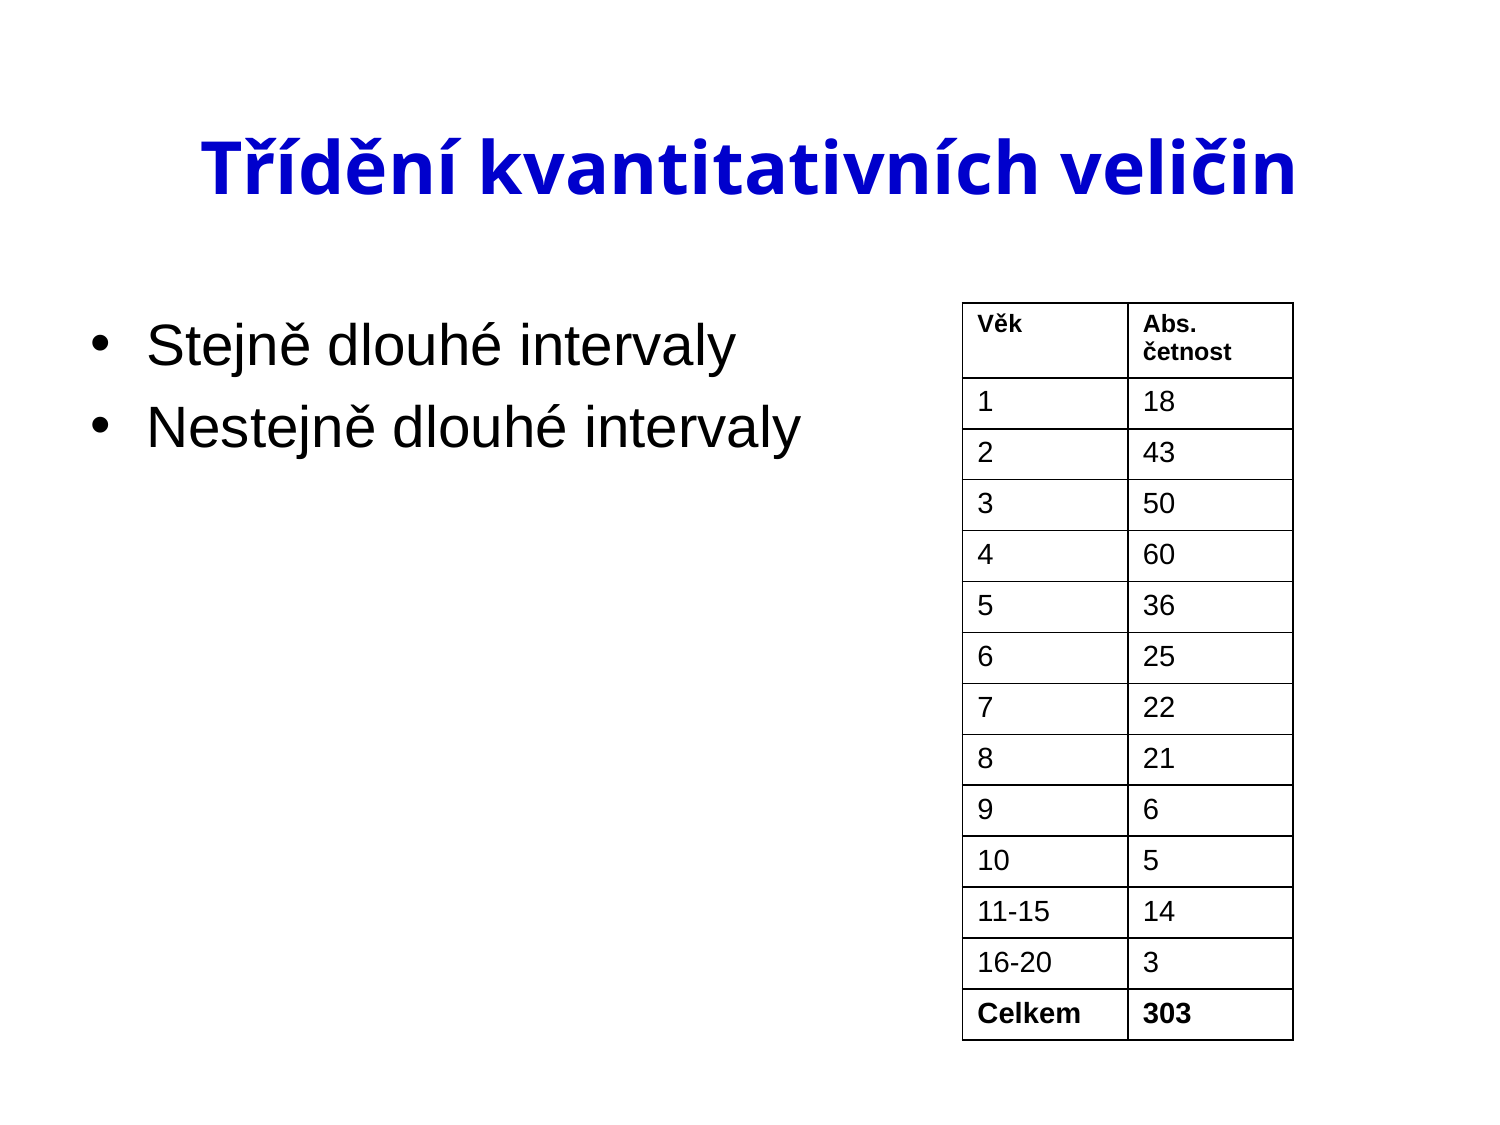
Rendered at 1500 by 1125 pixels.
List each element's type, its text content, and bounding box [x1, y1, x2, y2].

table_cell 7 [963, 684, 1127, 734]
table_cell 22 [1129, 684, 1292, 734]
table_cell 5 [1129, 837, 1292, 886]
title Třídění kvantitativních veličin [75, 87, 1425, 244]
table_cell 10 [963, 837, 1127, 886]
table_cell 36 [1129, 582, 1292, 632]
table_cell 25 [1129, 633, 1292, 683]
table_cell 60 [1129, 531, 1292, 581]
table_cell 3 [1129, 939, 1292, 988]
table_cell 14 [1129, 888, 1292, 937]
table_cell 43 [1129, 430, 1292, 479]
table_cell 9 [963, 786, 1127, 835]
table_cell 3 [963, 480, 1127, 530]
table_cell 303 [1129, 990, 1292, 1039]
table_cell 16-20 [963, 939, 1127, 988]
table_header Abs. četnost [1129, 304, 1292, 377]
table_cell 1 [963, 379, 1127, 428]
table_cell 6 [1129, 786, 1292, 835]
table_cell 2 [963, 430, 1127, 479]
table_cell Celkem [963, 990, 1127, 1039]
table_cell 6 [963, 633, 1127, 683]
table_cell 11-15 [963, 888, 1127, 937]
table_header Věk [963, 304, 1127, 377]
table_cell 18 [1129, 379, 1292, 428]
list Stejně dlouhé intervaly Nestejně dlouhé intervaly [75, 299, 1425, 1125]
table_cell 50 [1129, 480, 1292, 530]
table_cell 21 [1129, 735, 1292, 784]
table_cell 8 [963, 735, 1127, 784]
table_cell 4 [963, 531, 1127, 581]
table_cell 5 [963, 582, 1127, 632]
